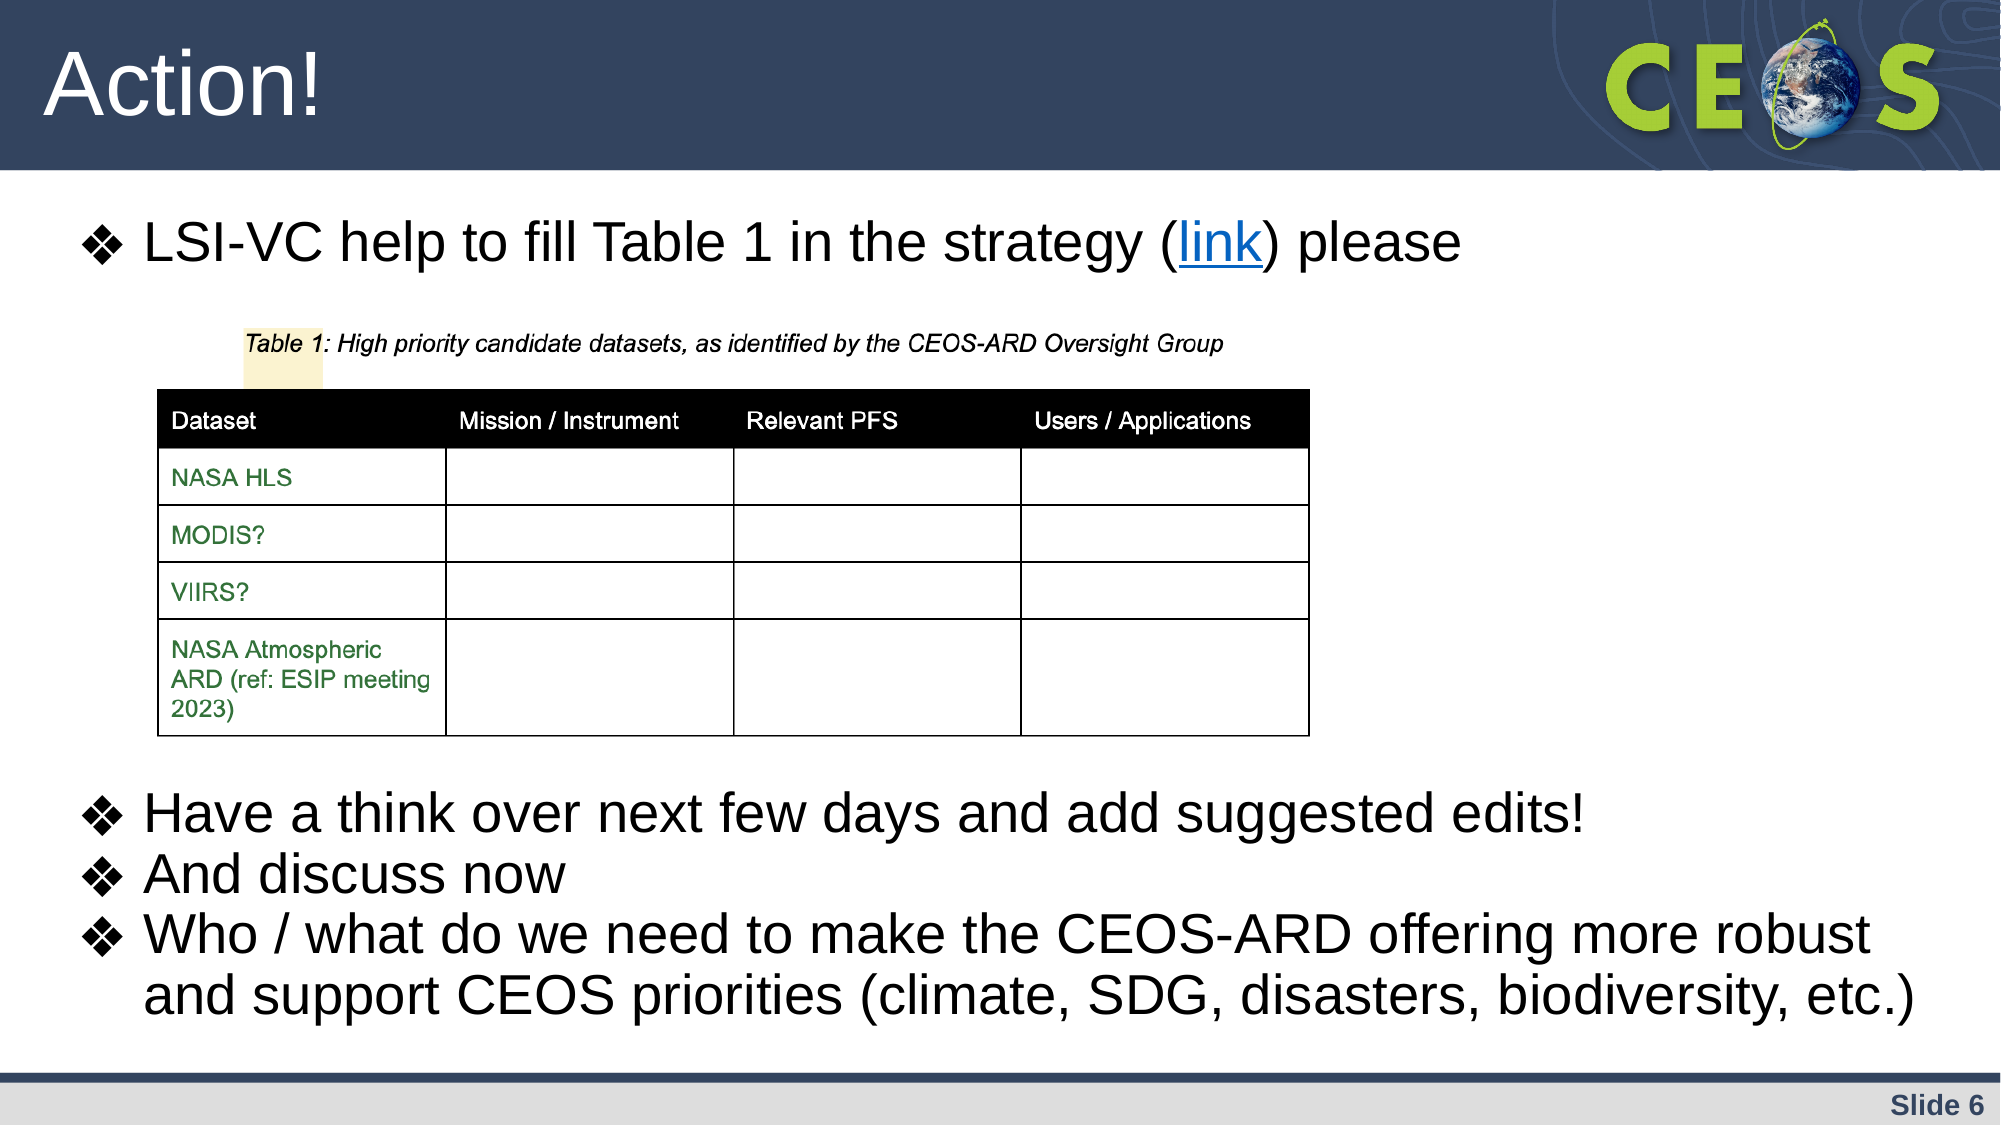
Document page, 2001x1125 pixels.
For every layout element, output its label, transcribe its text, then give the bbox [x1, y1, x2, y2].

picture [1606, 18, 1939, 150]
title Action! [28, 28, 1569, 157]
picture [144, 316, 1349, 761]
list LSI-VC help to fill Table 1 in the strategy (link) please Have a think over next few days and add suggested edits! And discuss now Who / what do we need to make the CEOS-ARD offering more robust and support CEOS priorities (climate, SDG, disasters, biodiversity, etc.) [53, 205, 1939, 971]
